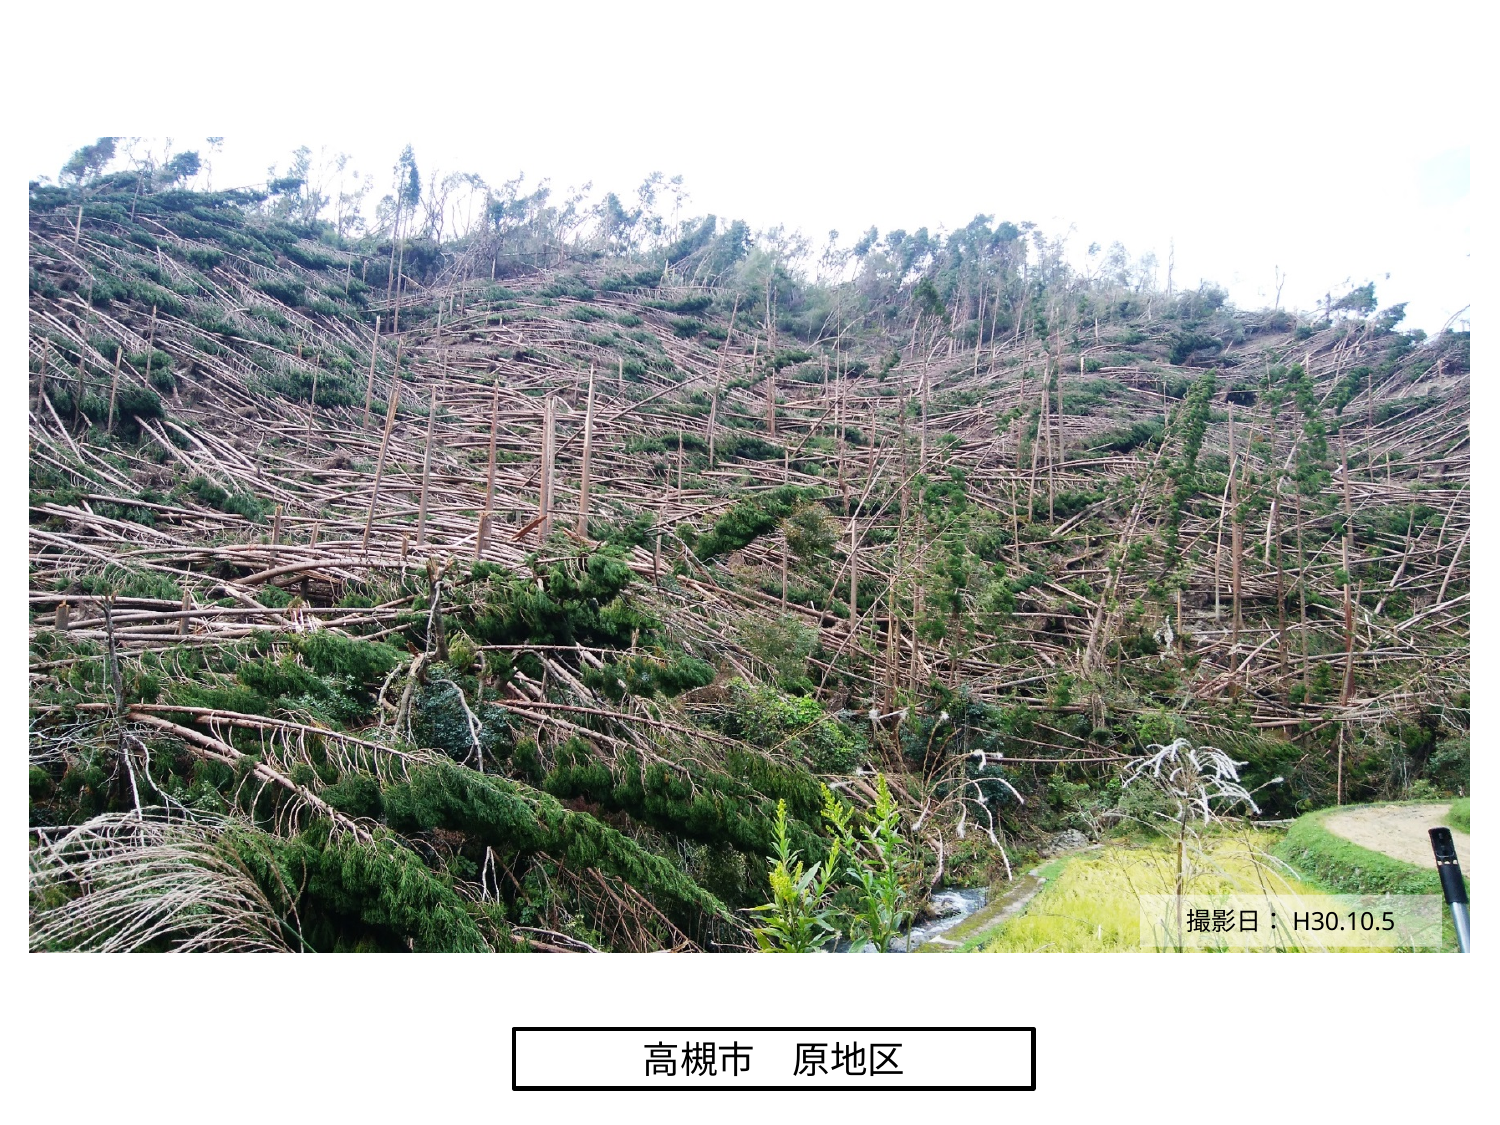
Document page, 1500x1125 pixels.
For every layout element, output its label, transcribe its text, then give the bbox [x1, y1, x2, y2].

text_box 高槻市 原地区 [512, 1027, 1036, 1091]
picture [29, 136, 1470, 953]
